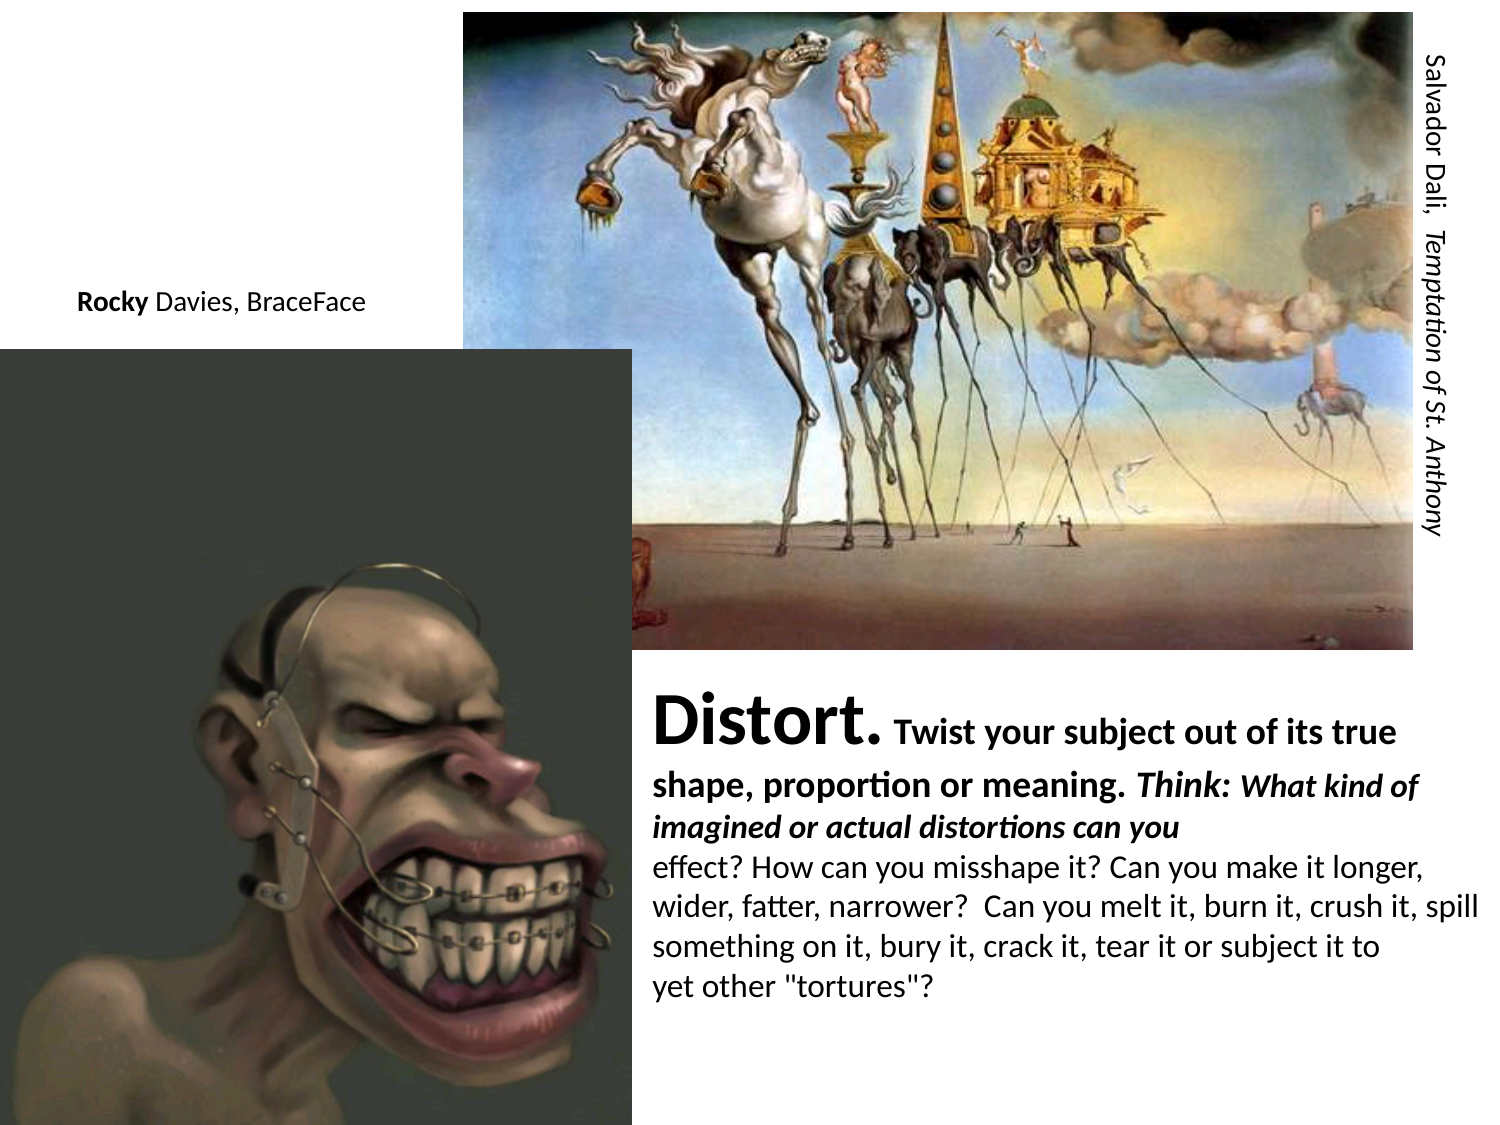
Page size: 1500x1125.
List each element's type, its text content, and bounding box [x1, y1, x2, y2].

picture [0, 12, 1413, 1125]
text_box Rocky Davies, BraceFace [62, 274, 450, 325]
text_box Distort. Twist your subject out of its true shape, proportion or meaning. Think: What kind of imagined or actual distortions can you effect? How can you misshape it? Can you make it longer, wider, fatter, narrower? Can you melt it, burn it, crush it, spill something on it, bury it, crack it, tear it or subject it to yet other "tortures"? [637, 662, 1500, 1012]
text_box Salvador Dali, Temptation of St. Anthony [1417, 40, 1463, 552]
